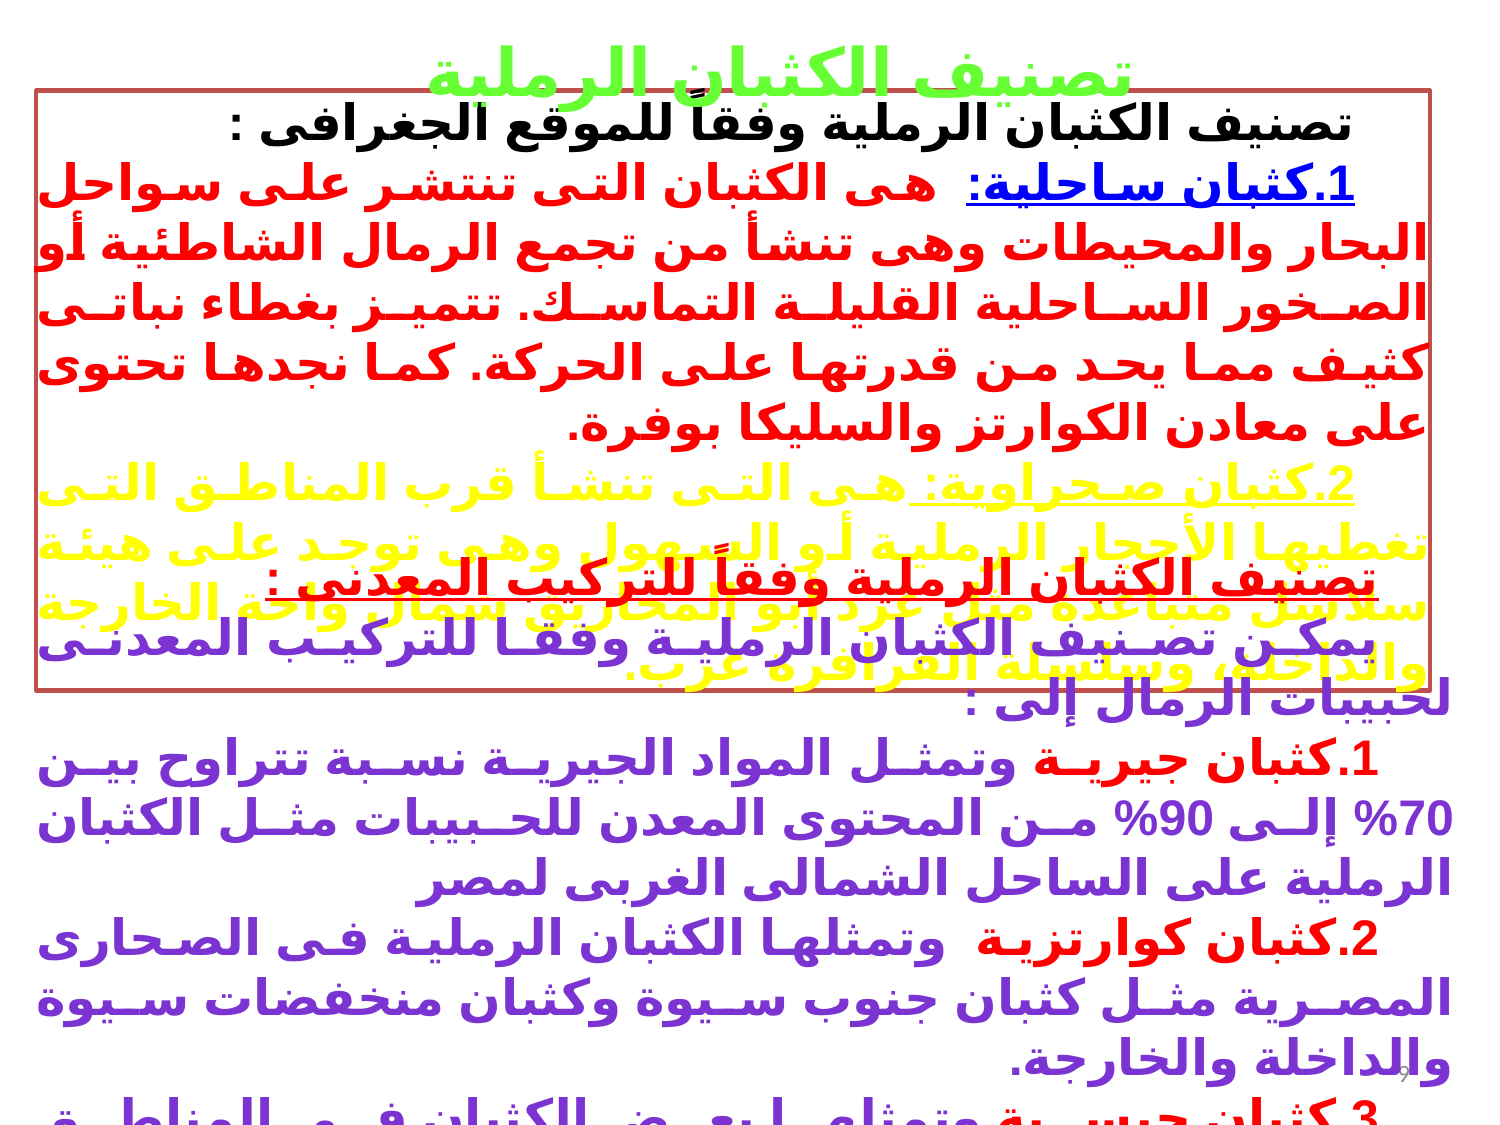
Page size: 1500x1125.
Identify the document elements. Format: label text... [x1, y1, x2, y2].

text_box تصنيف الكثبان الرملية وفقاً للتركيب المعدنى : يمكن تصنيف الكثبان الرملية وفقا للتركيب المعدنى لحبيبات الرمال إلى : 1.كثبان جيرية وتمثل المواد الجيرية نسبة تتراوح بين 70% إلى 90% من المحتوى المعدن للحبيبات مثل الكثبان الرملية على الساحل الشمالى الغربى لمصر 2.كثبان كوارتزية وتمثلها الكثبان الرملية فى الصحارى المصرية مثل كثبان جنوب سيوة وكثبان منخفضات سيوة والداخلة والخارجة. 3.كثبان جبسية وتمثلها بعض الكثبان فى المناطق الساحلية. [36, 545, 1454, 1125]
text_box تصنيف الكثبان الرملية [411, 21, 1170, 117]
text_box تصنيف الكثبان الرملية وفقاً للموقع الجغرافى : 1.كثبان ساحلية: هى الكثبان التى تنتشر على سواحل البحار والمحيطات وهى تنشأ من تجمع الرمال الشاطئية أو الصخور الساحلية القليلة التماسك. تتميز بغطاء نباتى كثيف مما يحد من قدرتها على الحركة. كما نجدها تحتوى على معادن الكوارتز والسليكا بوفرة. 2.كثبان صحراوية: هى التى تنشأ قرب المناطق التى تغطيها الأحجار الرملية أو السهول وهى توجد على هيئة سلاسل متباعدة مثل غرد أبو المحاريق شمال واحة الخارجة والداخلة، وسلسلة الفرافرة غرب. [34, 88, 1432, 693]
